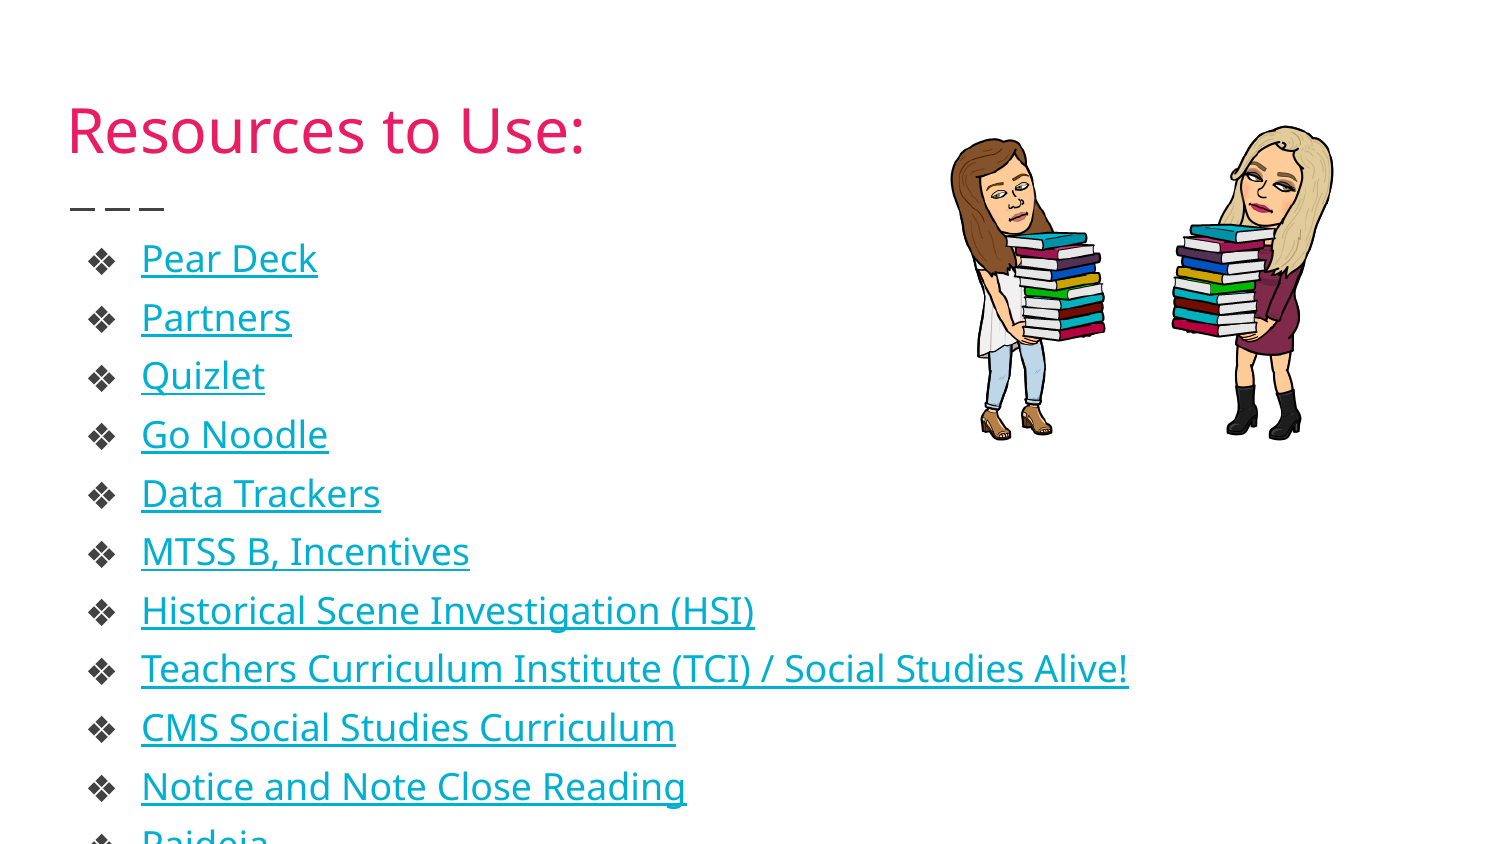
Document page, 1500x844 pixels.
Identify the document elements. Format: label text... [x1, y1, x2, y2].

title Resources to Use: [51, 61, 922, 182]
list Pear Deck Partners Quizlet Go Noodle Data Trackers MTSS B, Incentives Historical Scene Investigation (HSI) Teachers Curriculum Institute (TCI) / Social Studies Alive! CMS Social Studies Curriculum Notice and Note Close Reading Paideia Pizza Hut Book-It [51, 212, 1500, 809]
picture [837, 60, 1450, 443]
